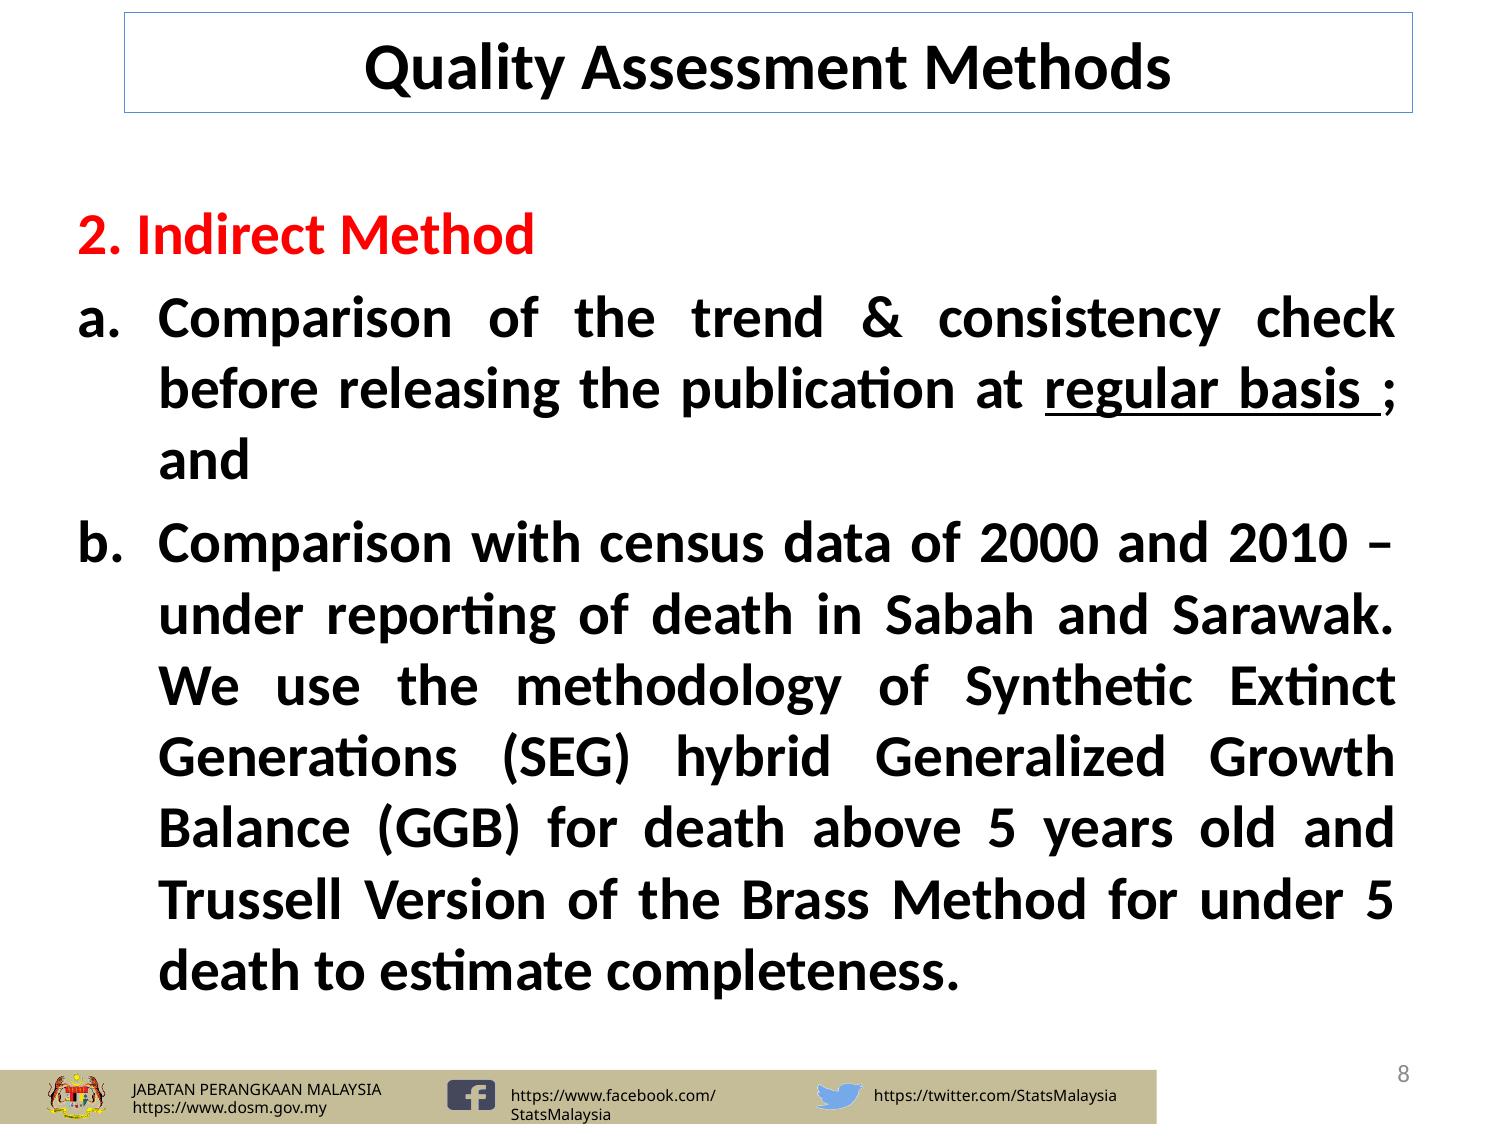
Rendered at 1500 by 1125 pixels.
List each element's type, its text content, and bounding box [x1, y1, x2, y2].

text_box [0, 1069, 1157, 1125]
slide_number 8 [1074, 1042, 1425, 1103]
list 2. Indirect Method Comparison of the trend & consistency check before releasing the publication at regular basis ; and Comparison with census data of 2000 and 2010 – under reporting of death in Sabah and Sarawak. We use the methodology of Synthetic Extinct Generations (SEG) hybrid Generalized Growth Balance (GGB) for death above 5 years old and Trussell Version of the Brass Method for under 5 death to estimate completeness. [62, 187, 1413, 1013]
text_box Quality Assessment Methods [124, 12, 1413, 113]
